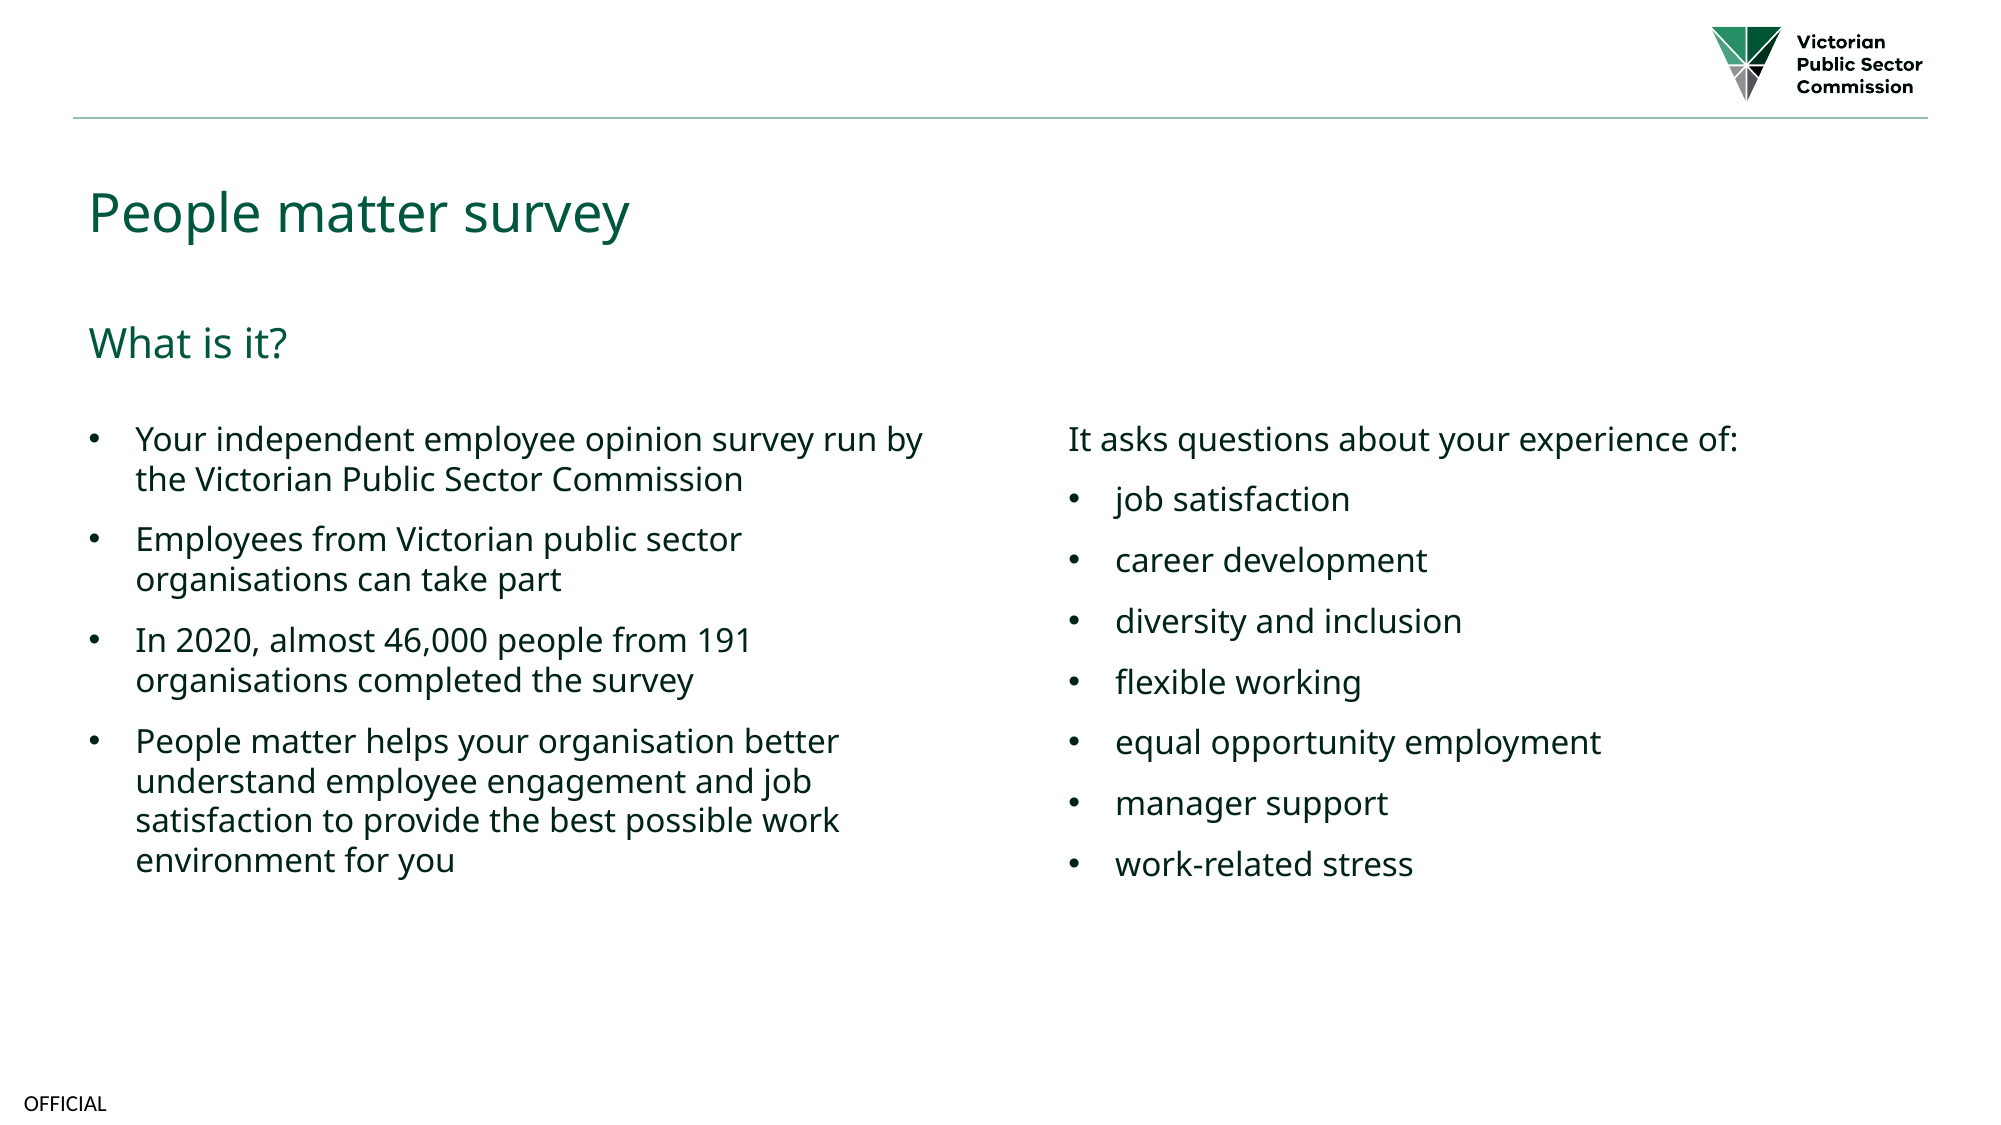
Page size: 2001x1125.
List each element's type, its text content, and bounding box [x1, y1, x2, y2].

picture [1676, 0, 1958, 135]
list Your independent employee opinion survey run by the Victorian Public Sector Commission Employees from Victorian public sector organisations can take part In 2020, almost 46,000 people from 191 organisations completed the survey People matter helps your organisation better understand employee engagement and job satisfaction to provide the best possible work environment for you [73, 410, 975, 983]
list What is it? [73, 274, 1928, 411]
title People matter survey [73, 134, 1927, 274]
text_box It asks questions about your experience of: job satisfaction career development diversity and inclusion flexible working equal opportunity employment manager support work-related stress [1053, 410, 1955, 983]
